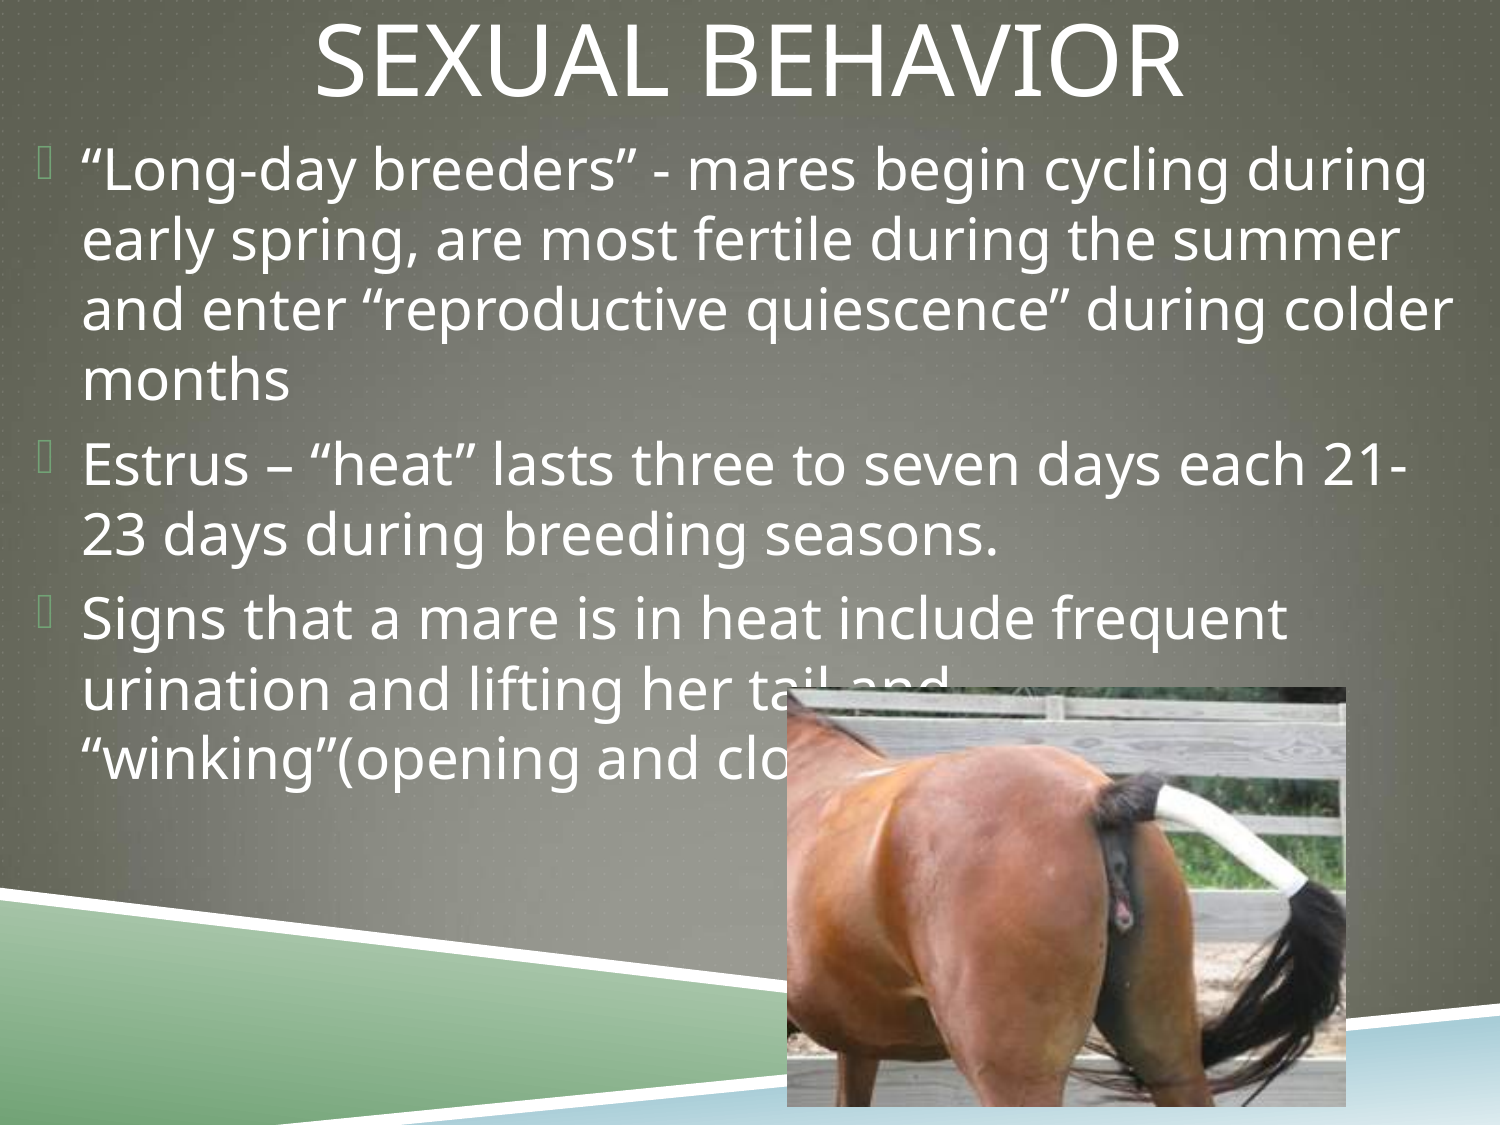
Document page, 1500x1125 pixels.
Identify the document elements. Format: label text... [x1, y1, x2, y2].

title Sexual behavior [112, 0, 1388, 125]
picture [0, 0, 1500, 1107]
list “Long-day breeders” - mares begin cycling during early spring, are most fertile during the summer and enter “reproductive quiescence” during colder months Estrus – “heat” lasts three to seven days each 21-23 days during breeding seasons. Signs that a mare is in heat include frequent urination and lifting her tail and “winking”(opening and closing) her vulva. [24, 125, 1463, 738]
